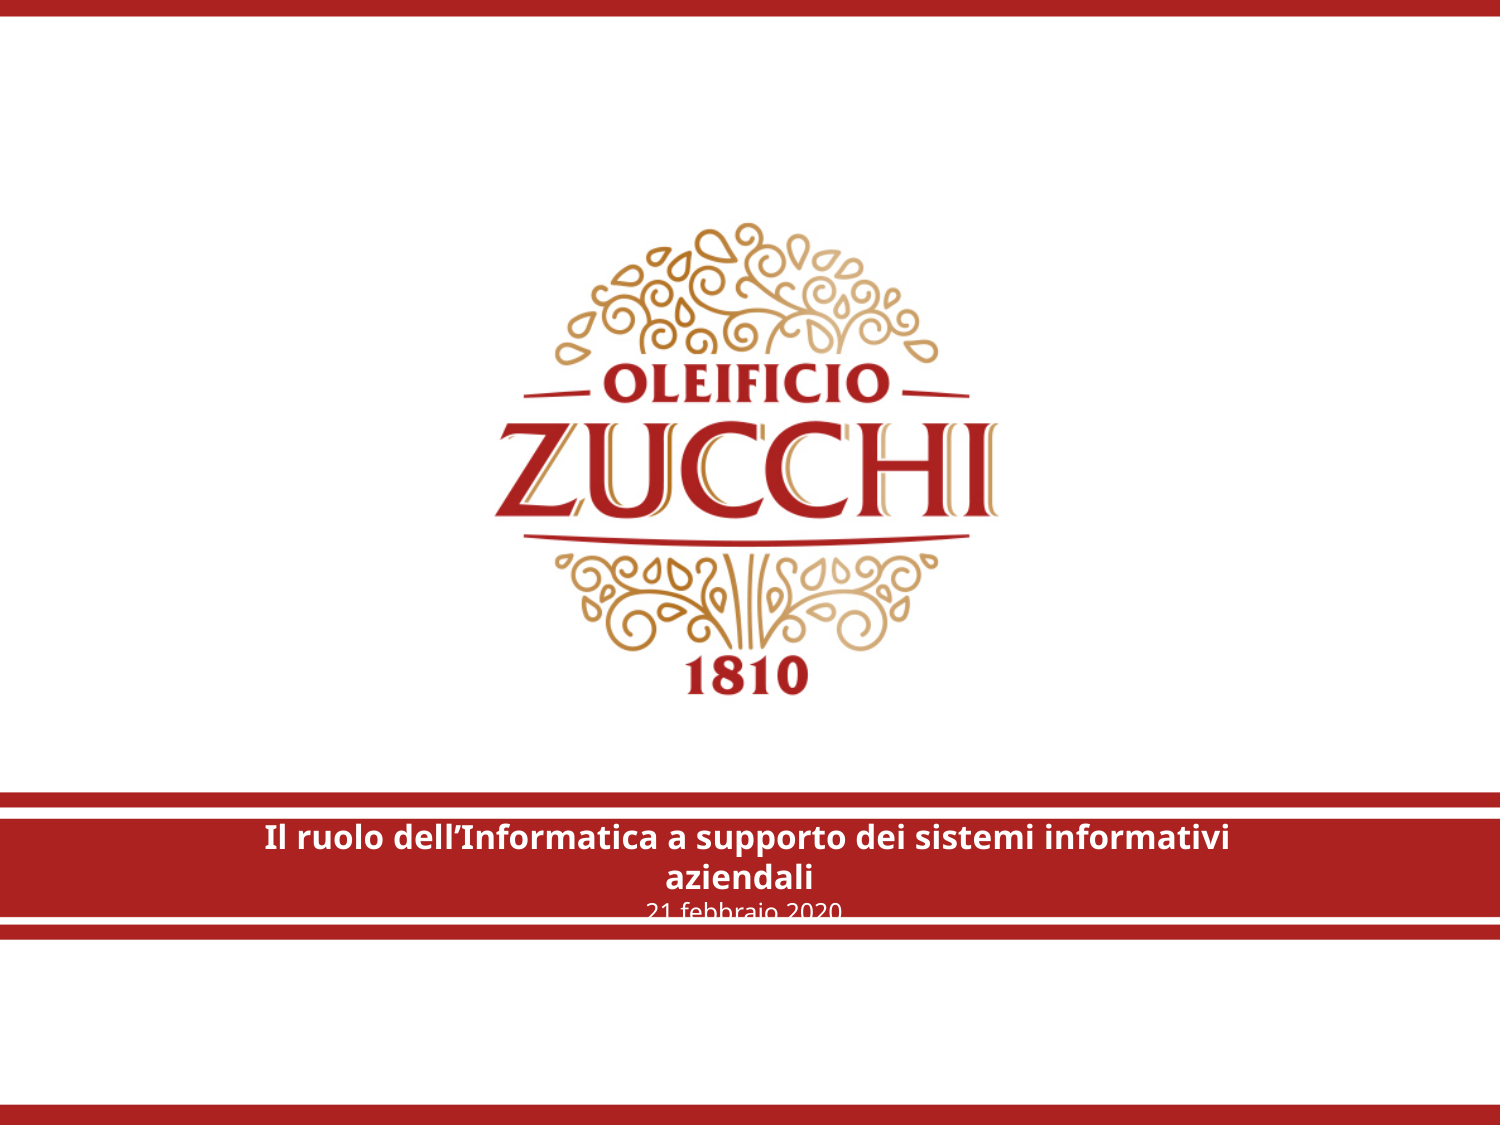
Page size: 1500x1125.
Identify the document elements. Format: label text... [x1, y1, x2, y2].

picture [0, 0, 1500, 1125]
title Il ruolo dell’Informatica a supporto dei sistemi informativi aziendali 21 febbraio 2020 [218, 835, 1270, 907]
text_box [0, 824, 1469, 920]
